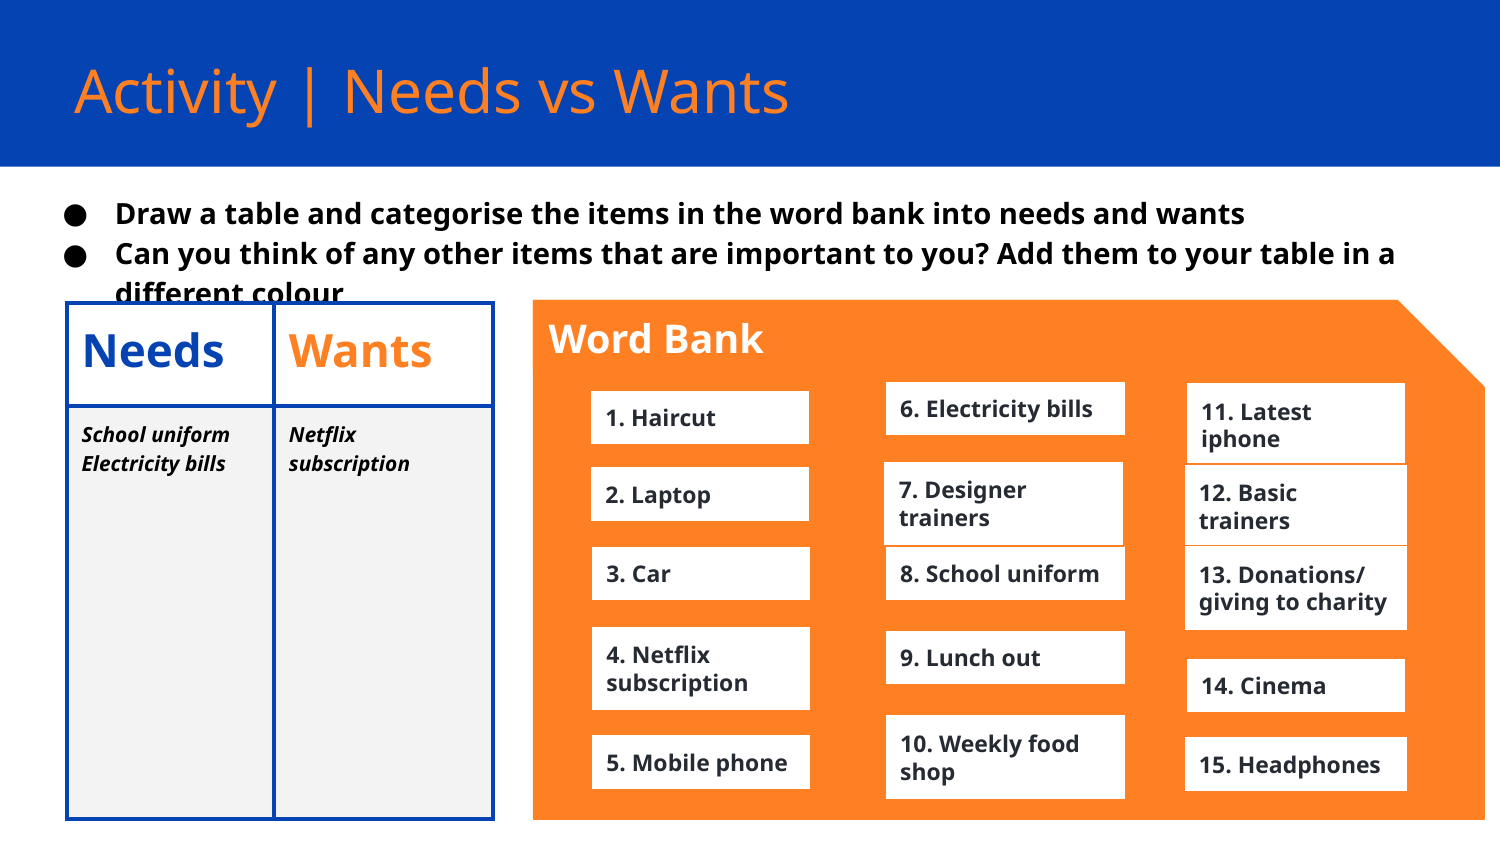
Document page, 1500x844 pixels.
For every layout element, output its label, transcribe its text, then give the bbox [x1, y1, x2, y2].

table_cell Netflix subscription [276, 408, 491, 817]
text_box 3. Car [591, 546, 811, 602]
text_box 13. Donations/ giving to charity [1183, 545, 1409, 631]
text_box 6. Electricity bills [885, 380, 1126, 436]
table_header Needs [69, 305, 272, 404]
text_box 9. Lunch out [885, 630, 1126, 686]
title Activity | Needs vs Wants [59, 47, 1328, 132]
text_box Draw a table and categorise the items in the word bank into needs and wants Can you think of any other items that are important to you? Add them to your table in a different colour [24, 175, 1484, 326]
text_box 10. Weekly food shop [885, 714, 1126, 800]
text_box [533, 300, 1484, 820]
text_box 1. Haircut [590, 389, 811, 445]
text_box 15. Headphones [1183, 736, 1409, 792]
table_header Wants [276, 305, 491, 404]
text_box Word Bank [533, 300, 1406, 369]
table_cell School uniform Electricity bills [69, 408, 272, 817]
text_box 5. Mobile phone [591, 734, 811, 790]
text_box 4. Netflix subscription [591, 625, 811, 711]
text_box 2. Laptop [590, 466, 811, 522]
text_box 14. Cinema [1186, 658, 1406, 714]
text_box 12. Basic trainers [1183, 463, 1409, 545]
text_box 11. Latest iphone [1186, 382, 1406, 463]
text_box 7. Designer trainers [883, 460, 1125, 546]
text_box 8. School uniform [885, 545, 1126, 601]
